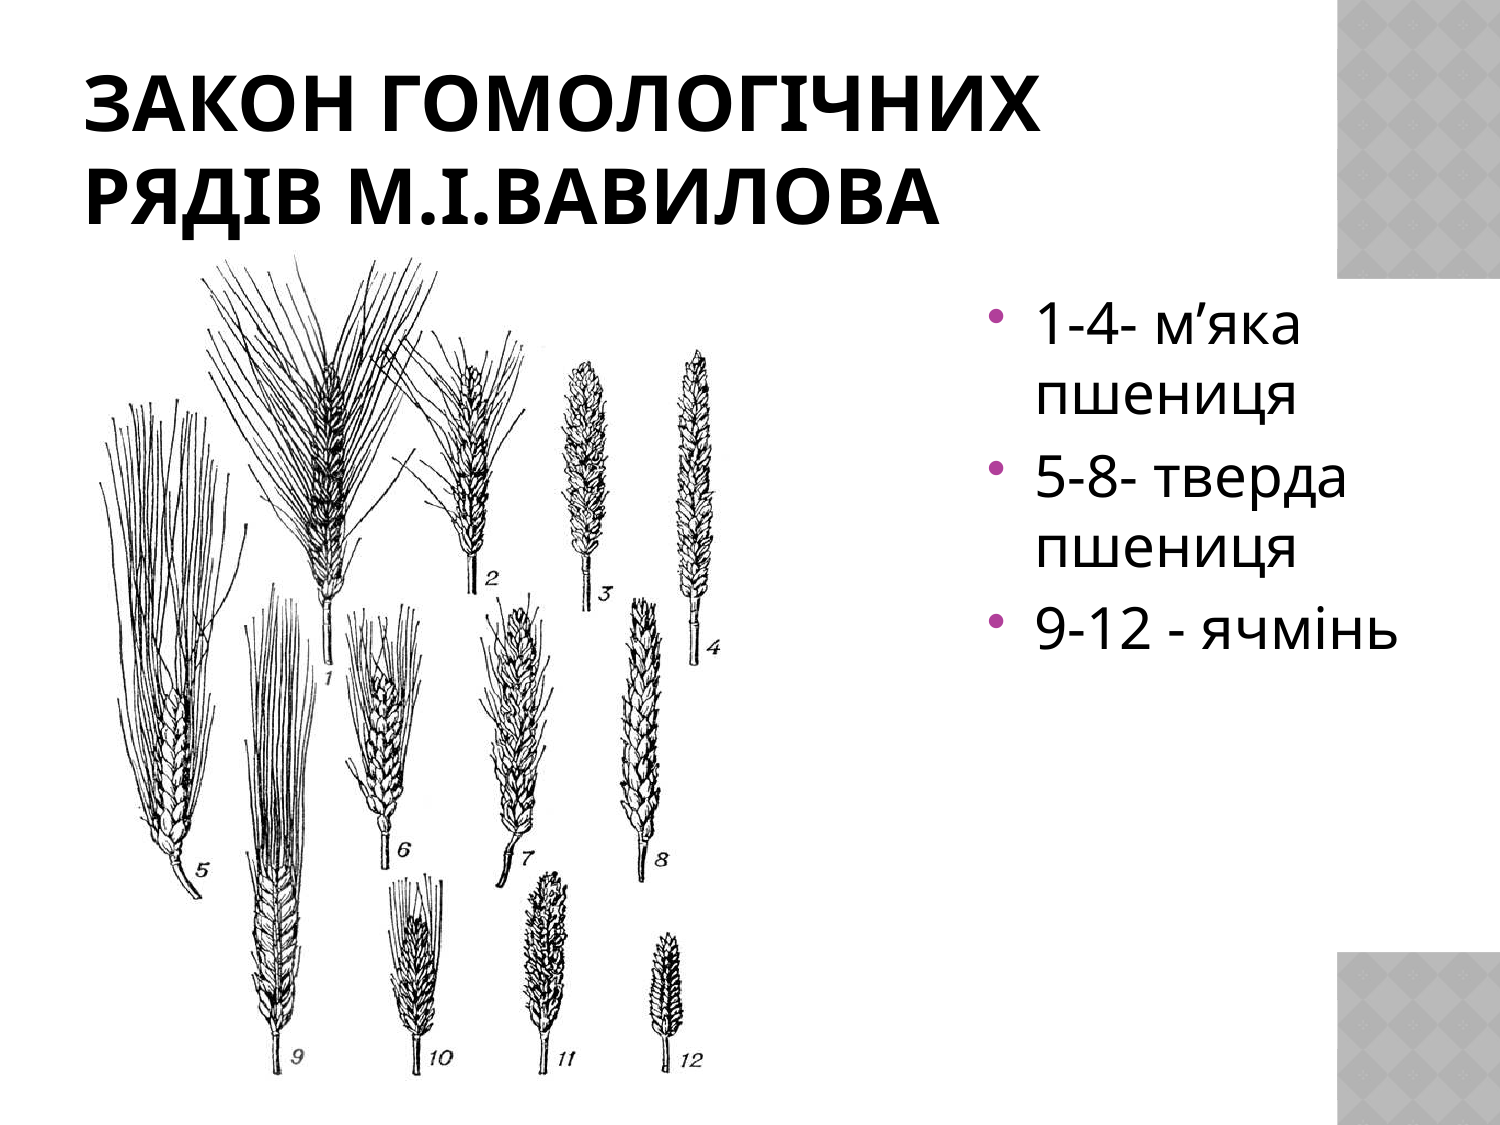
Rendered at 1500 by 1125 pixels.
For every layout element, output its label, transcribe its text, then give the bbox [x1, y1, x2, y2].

list 1-4- м’яка пшениця 5-8- тверда пшениця 9-12 - ячмінь [974, 278, 1500, 953]
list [64, 243, 751, 1095]
title Закон гомологічних рядів М.І.ВавИлова [75, 52, 1263, 240]
